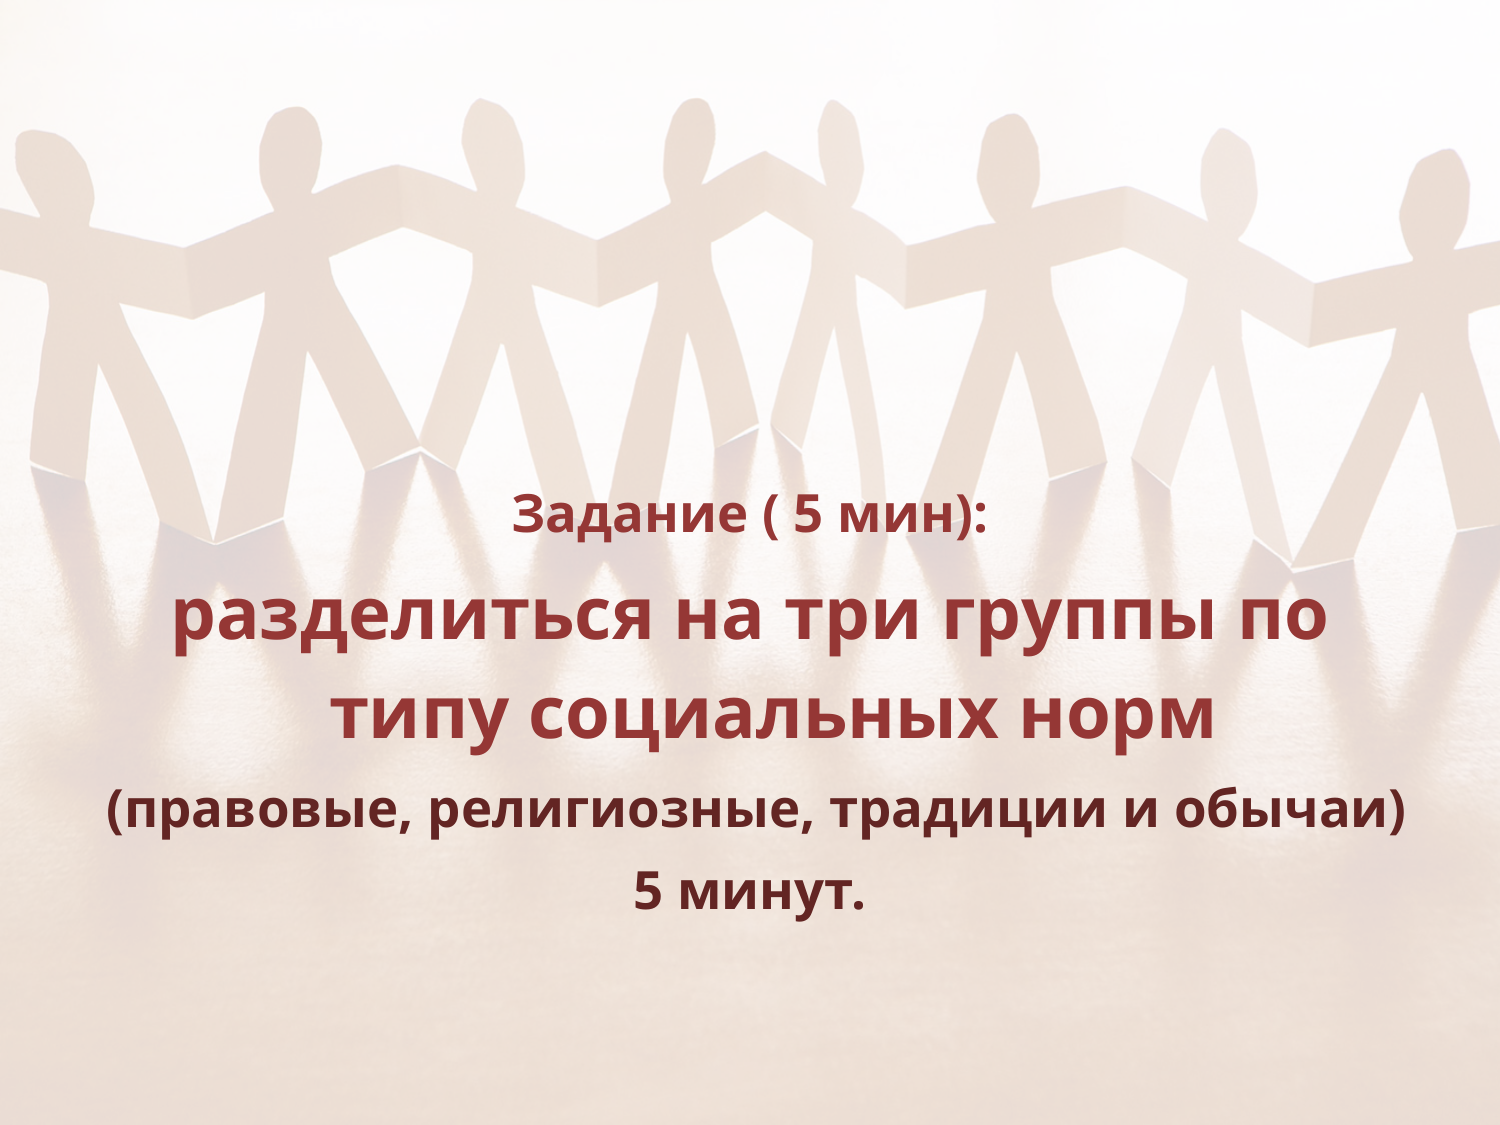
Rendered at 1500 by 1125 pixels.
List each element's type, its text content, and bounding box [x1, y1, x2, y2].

list Задание ( 5 мин): разделиться на три группы по типу социальных норм (правовые, религиозные, традиции и обычаи) 5 минут. [75, 468, 1425, 1005]
